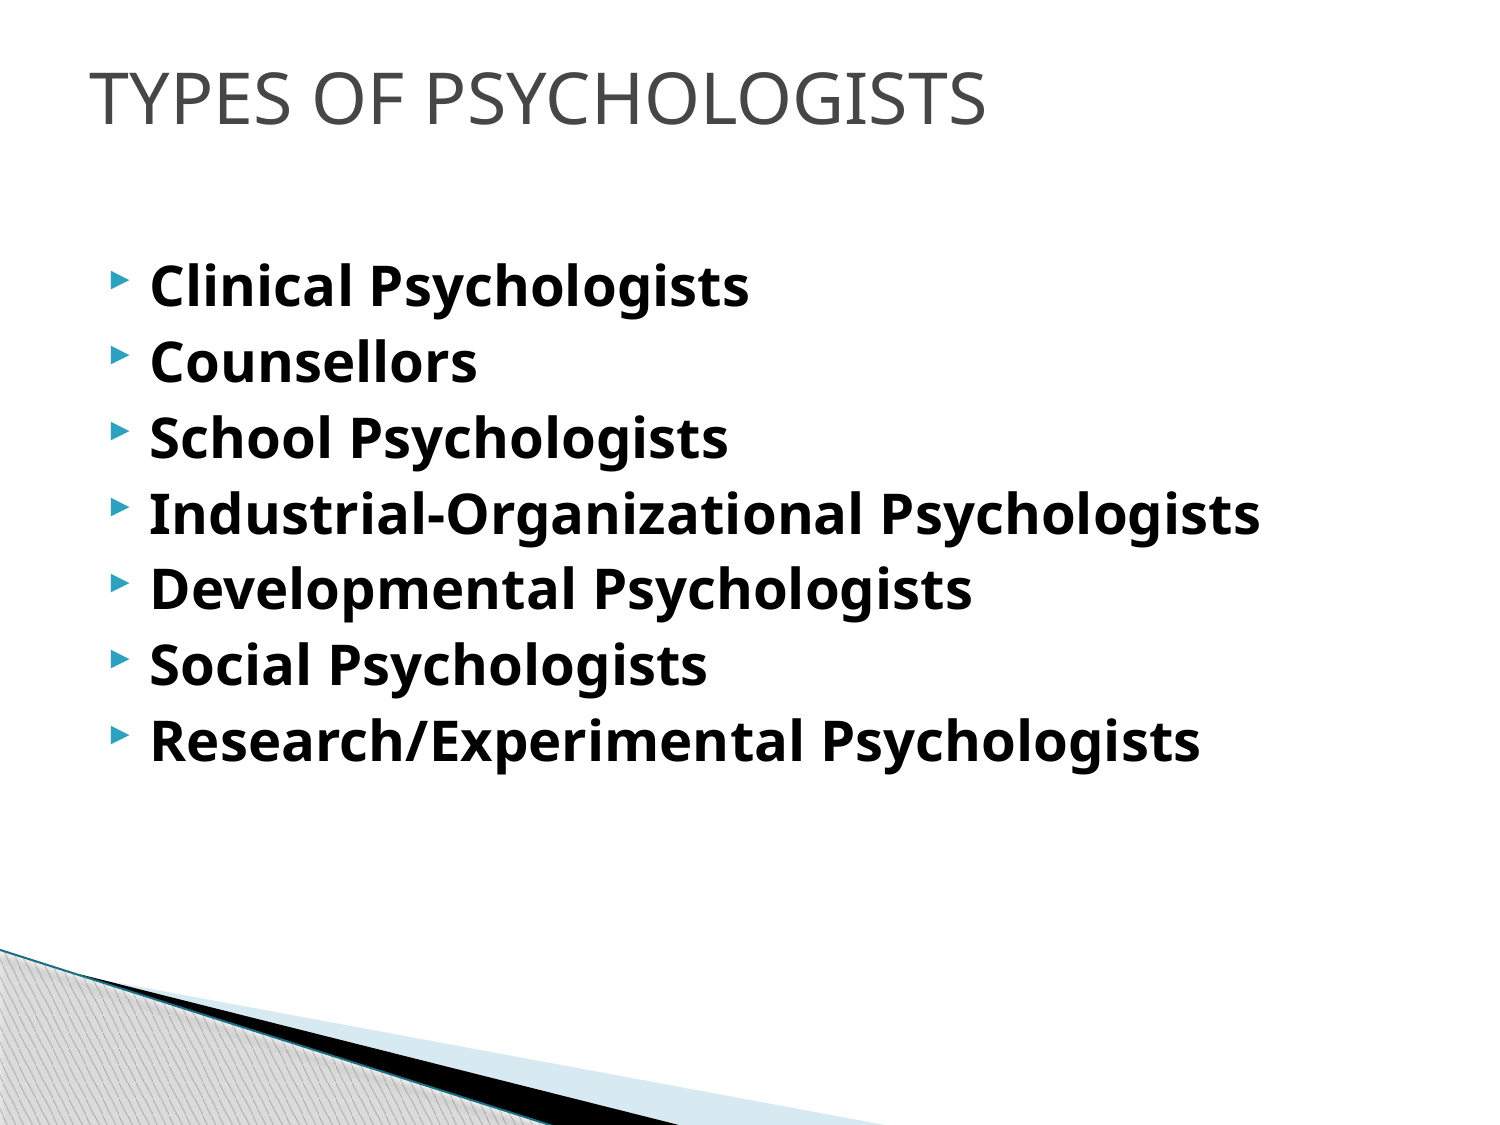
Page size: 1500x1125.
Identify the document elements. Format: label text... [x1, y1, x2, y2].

title TYPES OF PSYCHOLOGISTS [75, 45, 1425, 233]
list Clinical Psychologists Counsellors School Psychologists Industrial-Organizational Psychologists Developmental Psychologists Social Psychologists Research/Experimental Psychologists [75, 243, 1425, 986]
